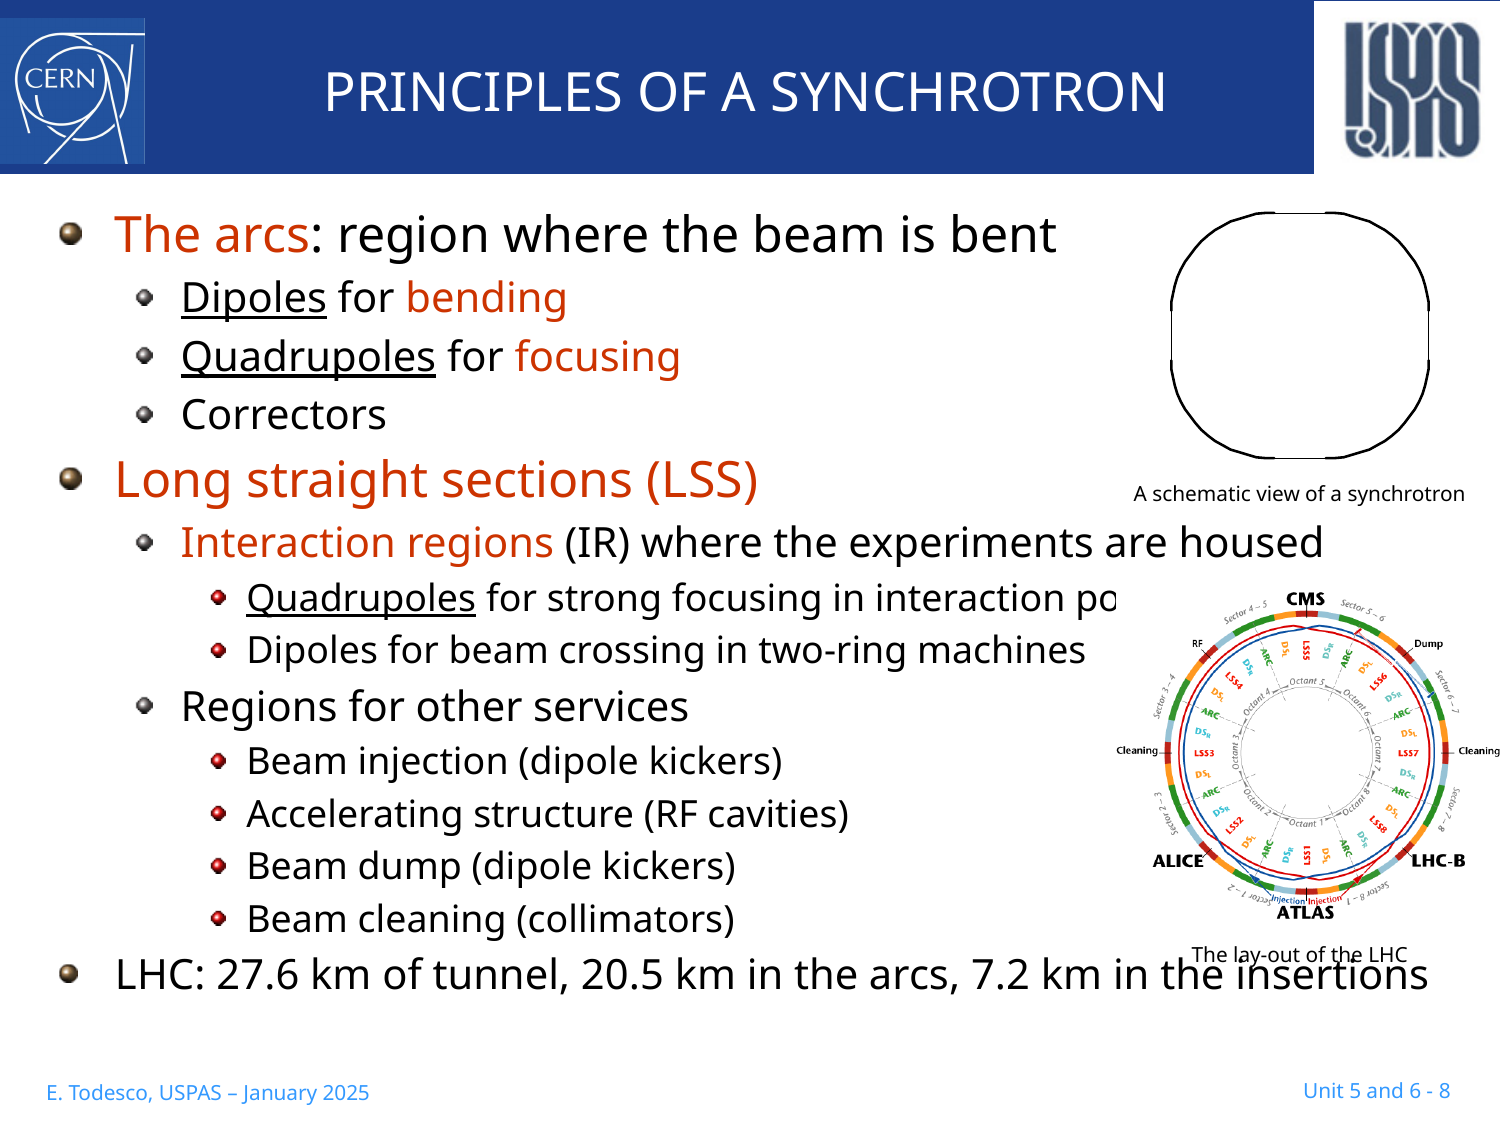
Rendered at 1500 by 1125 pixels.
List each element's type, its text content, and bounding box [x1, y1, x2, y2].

picture [208, 803, 226, 821]
picture [0, 18, 143, 164]
text_box The lay-out of the LHC [1099, 934, 1500, 975]
picture [58, 466, 82, 490]
title PRINCIPLES OF A SYNCHROTRON [143, 15, 1349, 165]
picture [58, 963, 78, 983]
picture [58, 221, 82, 245]
picture [1132, 1, 1500, 497]
picture [133, 403, 153, 423]
picture [133, 344, 153, 364]
picture [208, 855, 226, 874]
picture [133, 531, 153, 551]
picture [208, 750, 226, 769]
list The arcs: region where the beam is bent Dipoles for bending Quadrupoles for focusing Correctors Long straight sections (LSS) Interaction regions (IR) where the experiments are housed Quadrupoles for strong focusing in interaction point Dipoles for beam crossing in two-ring machines Regions for other services Beam injection (dipole kickers) Accelerating structure (RF cavities) Beam dump (dipole kickers) Beam cleaning (collimators) LHC: 27.6 km of tunnel, 20.5 km in the arcs, 7.2 km in the insertions [43, 195, 1468, 1055]
picture [1115, 578, 1500, 926]
picture [208, 908, 226, 926]
text_box A schematic view of a synchrotron [1099, 472, 1500, 513]
slide_number Unit 5 and 6 - 8 [842, 1070, 1466, 1125]
picture [208, 587, 226, 605]
picture [133, 286, 153, 306]
picture [133, 694, 153, 714]
picture [208, 640, 226, 658]
